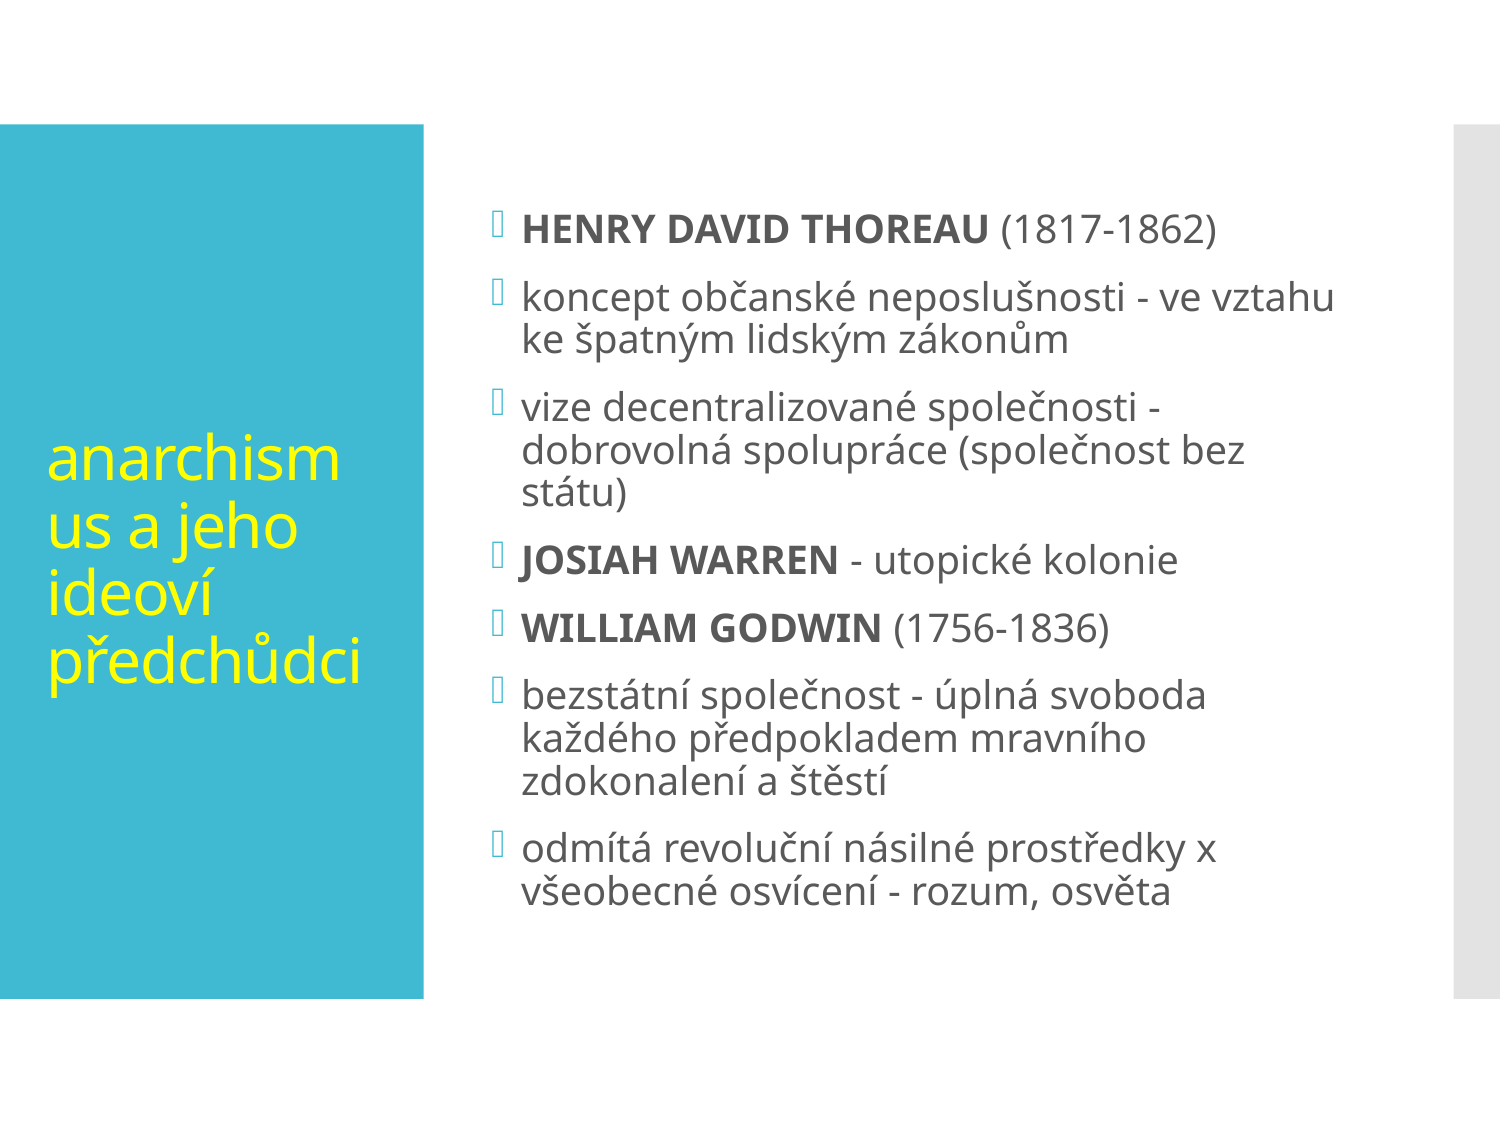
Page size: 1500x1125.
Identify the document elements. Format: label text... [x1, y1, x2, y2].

title anarchismus a jeho ideoví předchůdci [31, 184, 394, 940]
list Henry David Thoreau (1817-1862) koncept občanské neposlušnosti - ve vztahu ke špatným lidským zákonům vize decentralizované společnosti - dobrovolná spolupráce (společnost bez státu) Josiah Warren - utopické kolonie William Godwin (1756-1836) bezstátní společnost - úplná svoboda každého předpokladem mravního zdokonalení a štěstí odmítá revoluční násilné prostředky x všeobecné osvícení - rozum, osvěta [476, 141, 1376, 982]
